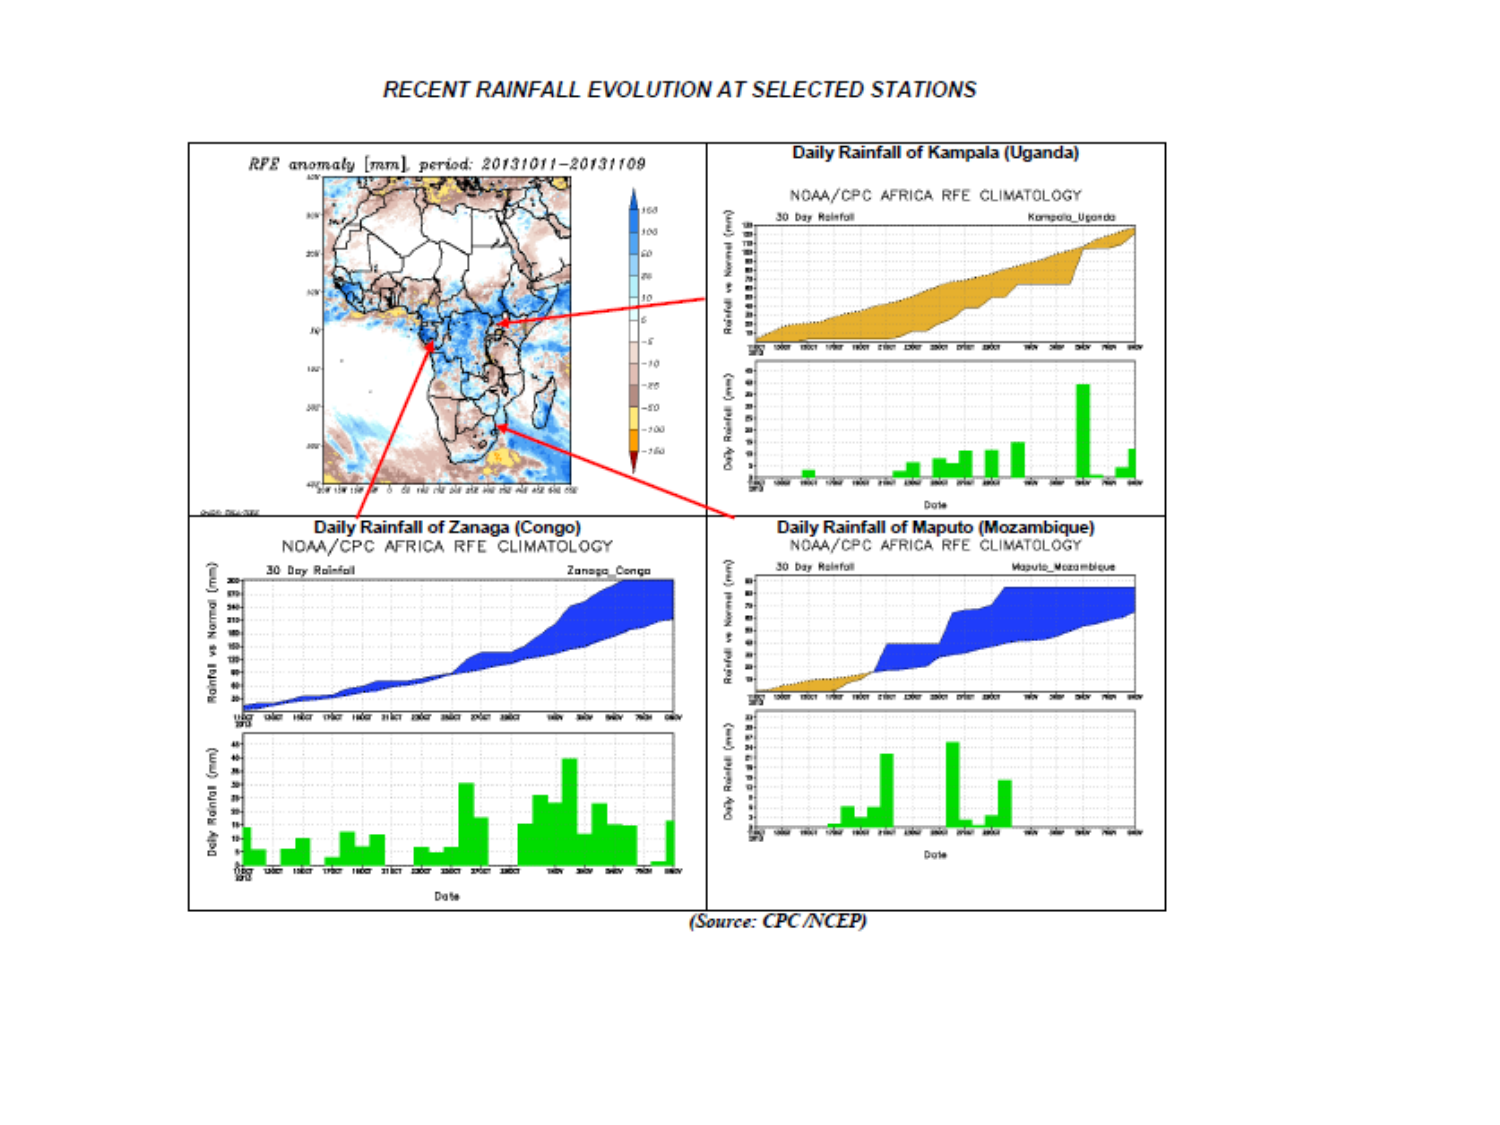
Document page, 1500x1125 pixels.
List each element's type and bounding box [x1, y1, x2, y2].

picture [146, 0, 1217, 998]
